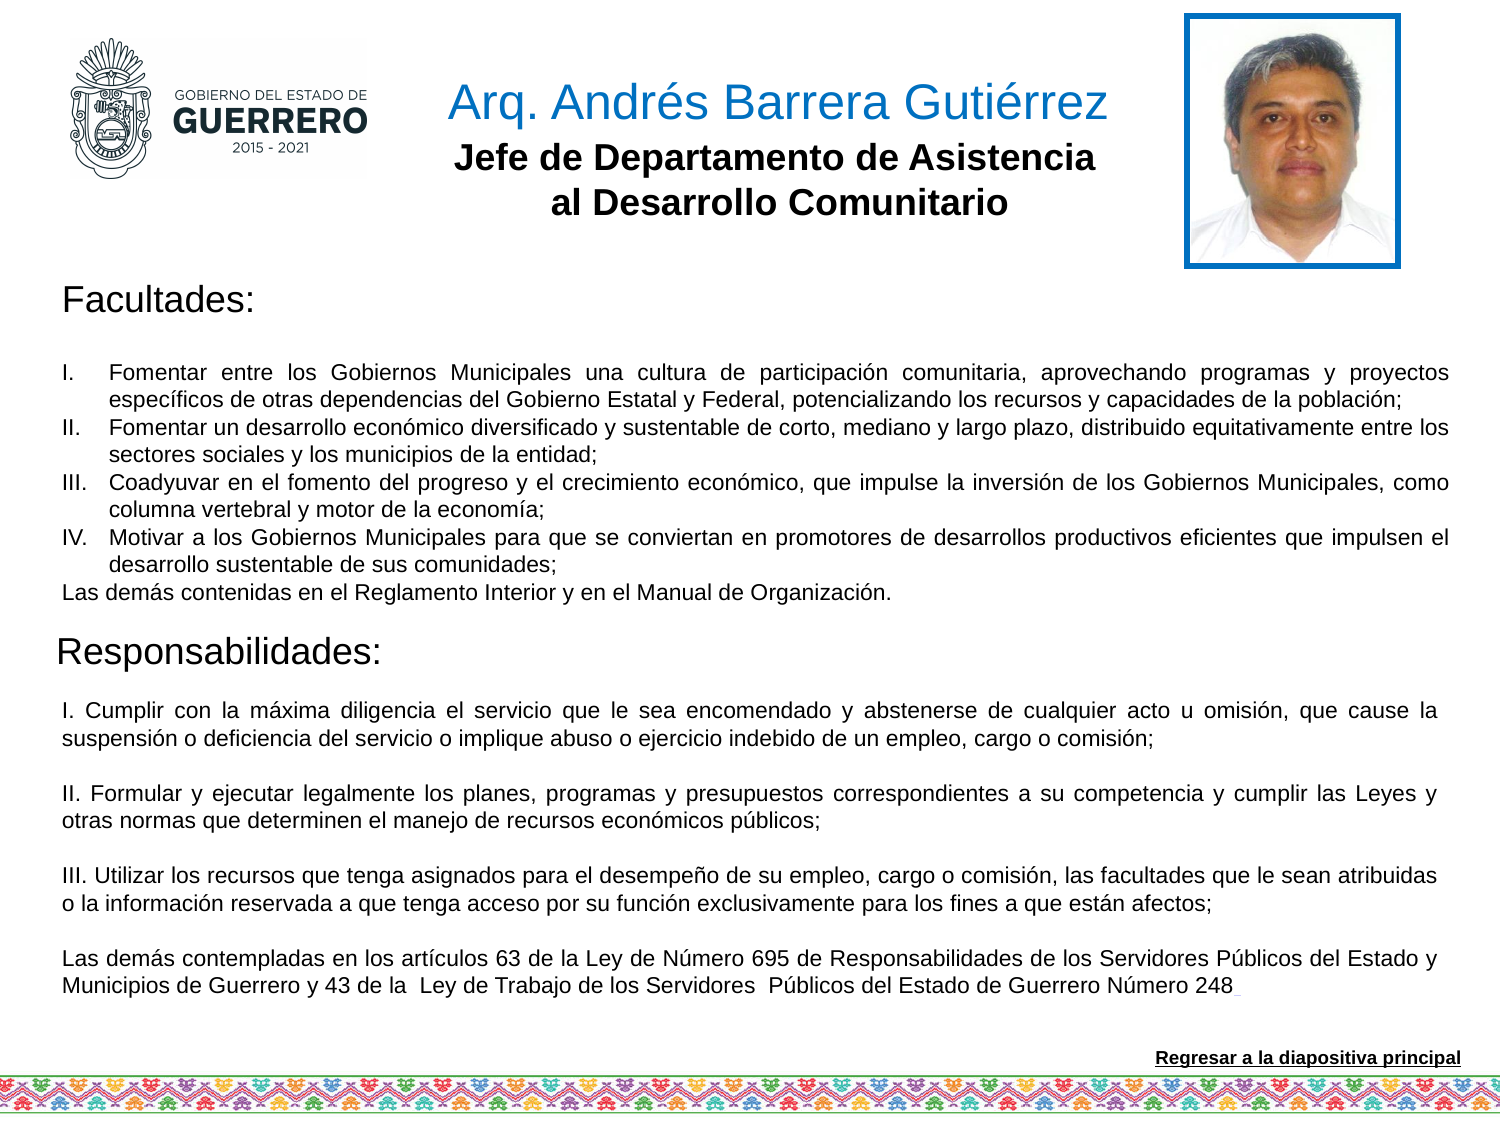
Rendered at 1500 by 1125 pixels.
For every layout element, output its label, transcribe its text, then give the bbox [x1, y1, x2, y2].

text_box Fomentar entre los Gobiernos Municipales una cultura de participación comunitaria, aprovechando programas y proyectos específicos de otras dependencias del Gobierno Estatal y Federal, potencializando los recursos y capacidades de la población; Fomentar un desarrollo económico diversificado y sustentable de corto, mediano y largo plazo, distribuido equitativamente entre los sectores sociales y los municipios de la entidad; Coadyuvar en el fomento del progreso y el crecimiento económico, que impulse la inversión de los Gobiernos Municipales, como columna vertebral y motor de la economía; Motivar a los Gobiernos Municipales para que se conviertan en promotores de desarrollos productivos eficientes que impulsen el desarrollo sustentable de sus comunidades; Las demás contenidas en el Reglamento Interior y en el Manual de Organización. [47, 349, 1465, 640]
text_box Regresar a la diapositiva principal [1140, 1038, 1476, 1076]
picture [0, 1070, 1500, 1118]
picture [1189, 18, 1396, 263]
text_box Jefe de Departamento de Asistencia al Desarrollo Comunitario [439, 125, 1122, 231]
picture [70, 38, 367, 179]
text_box Arq. Andrés Barrera Gutiérrez [433, 62, 1125, 138]
text_box I. Cumplir con la máxima diligencia el servicio que le sea encomendado y abstenerse de cualquier acto u omisión, que cause la suspensión o deficiencia del servicio o implique abuso o ejercicio indebido de un empleo, cargo o comisión; II. Formular y ejecutar legalmente los planes, programas y presupuestos correspondientes a su competencia y cumplir las Leyes y otras normas que determinen el manejo de recursos económicos públicos; III. Utilizar los recursos que tenga asignados para el desempeño de su empleo, cargo o comisión, las facultades que le sean atribuidas o la información reservada a que tenga acceso por su función exclusivamente para los fines a que están afectos; Las demás contempladas en los artículos 63 de la Ley de Número 695 de Responsabilidades de los Servidores Públicos del Estado y Municipios de Guerrero y 43 de la Ley de Trabajo de los Servidores Públicos del Estado de Guerrero Número 248 [47, 688, 1453, 1006]
text_box Facultades: [47, 267, 292, 328]
text_box Responsabilidades: [41, 619, 397, 680]
